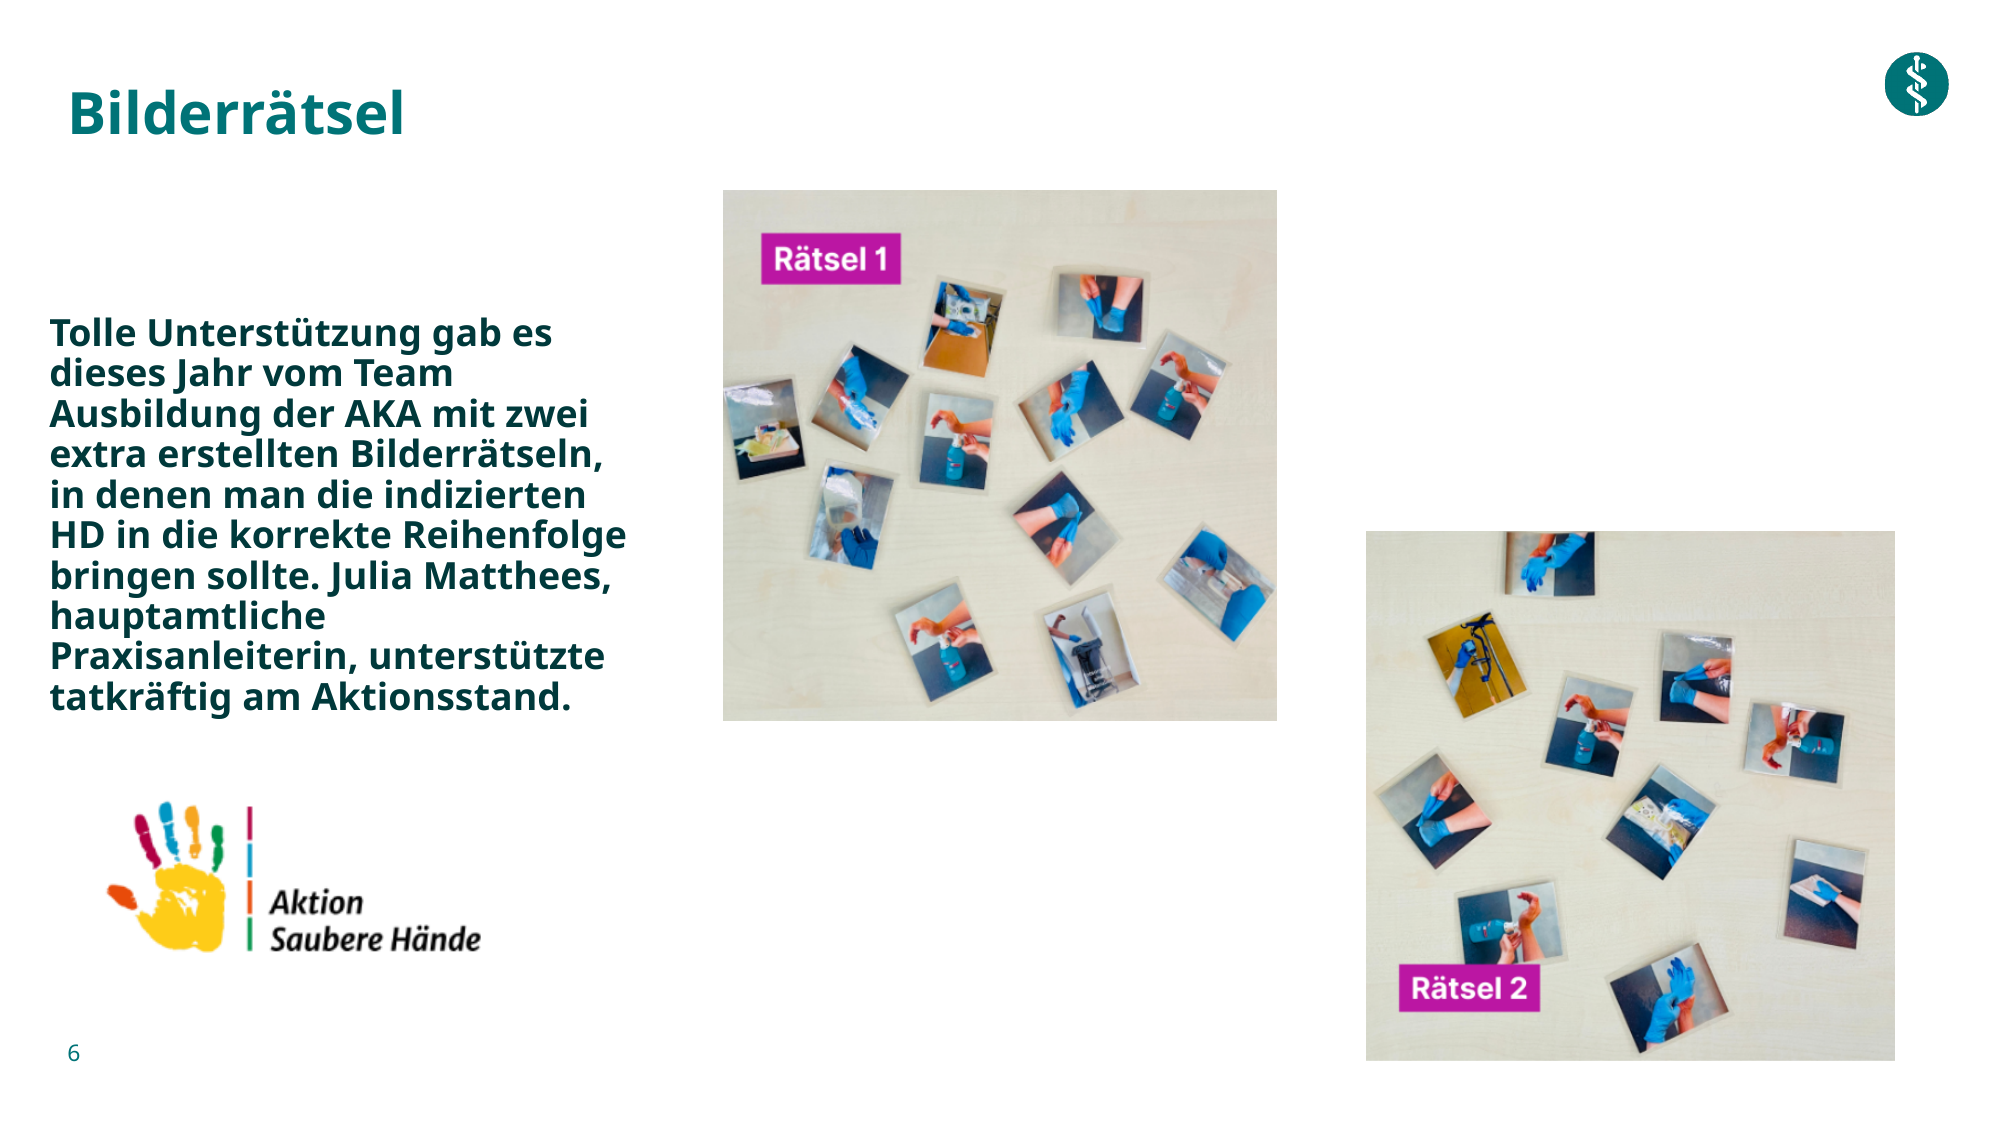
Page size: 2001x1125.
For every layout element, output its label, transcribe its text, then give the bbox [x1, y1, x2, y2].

picture [1873, 41, 1960, 127]
picture [723, 190, 1277, 721]
list Tolle Unterstützung gab es dieses Jahr vom Team Ausbildung der AKA mit zwei extra erstellten Bilderrätseln, in denen man die indizierten HD in die korrekte Reihenfolge bringen sollte. Julia Matthees, hauptamtliche Praxisanleiterin, unterstützte tatkräftig am Aktionsstand. [49, 191, 633, 933]
title Bilderrätsel [67, 84, 1933, 165]
slide_number 6 [67, 1038, 151, 1084]
picture [1366, 531, 1895, 1062]
picture [62, 777, 531, 986]
